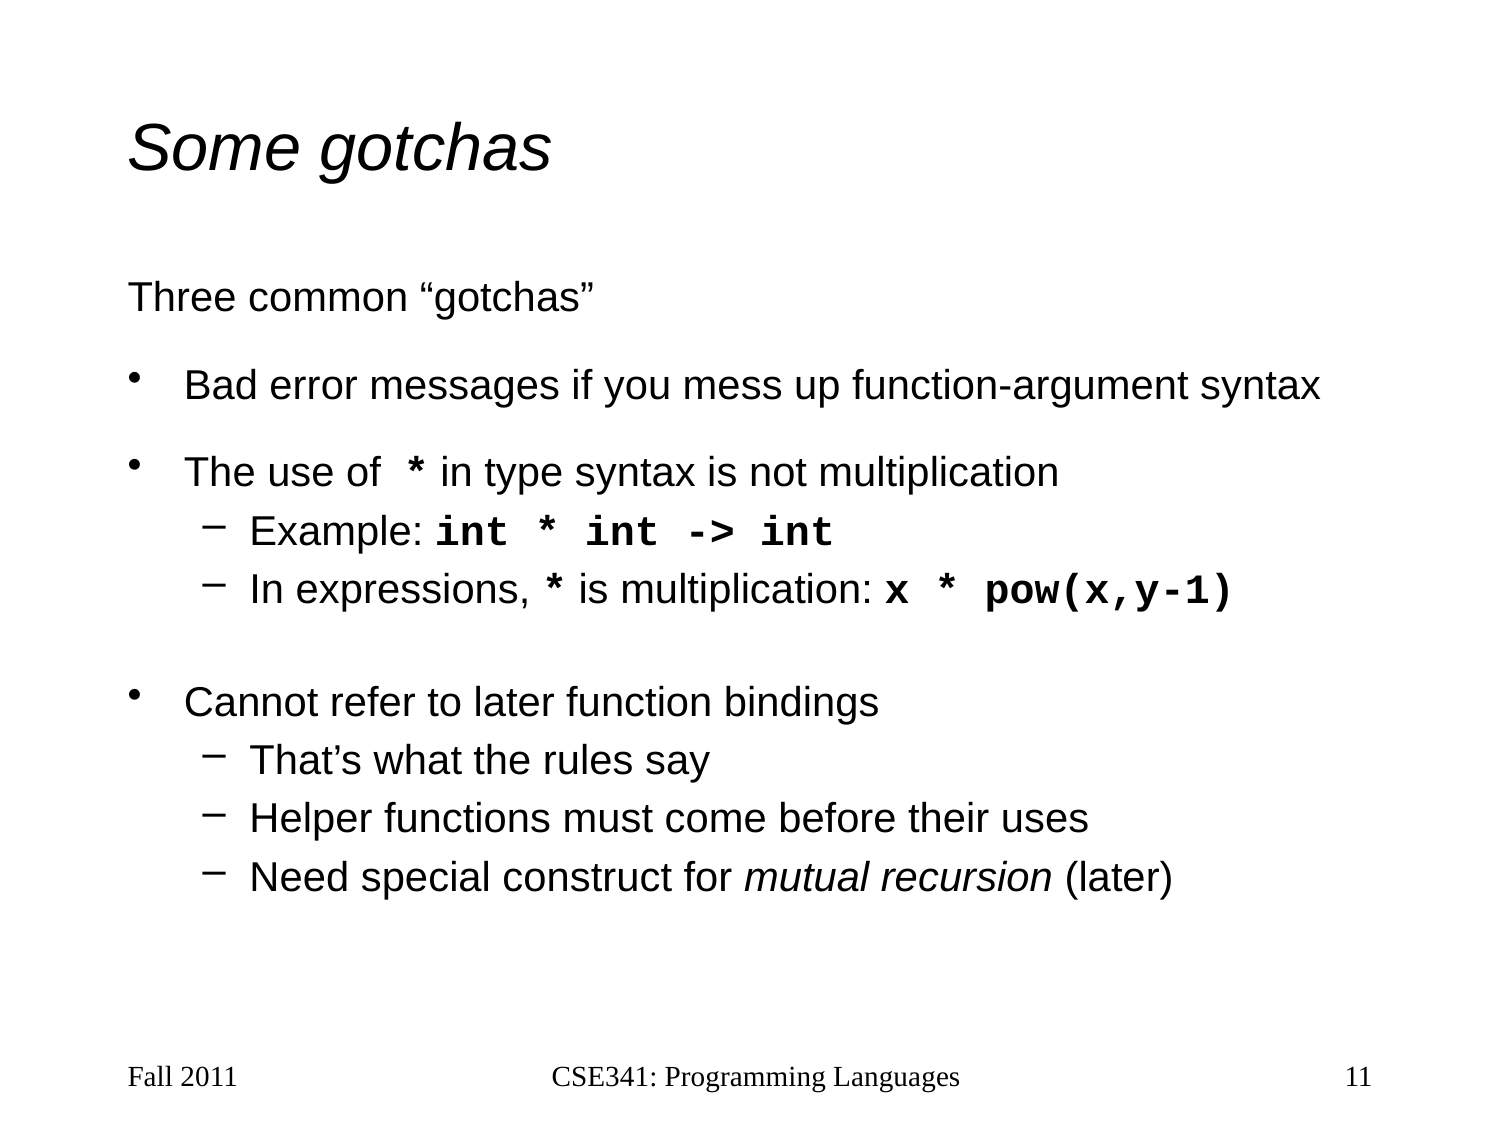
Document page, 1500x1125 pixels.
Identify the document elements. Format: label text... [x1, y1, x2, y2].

footer CSE341: Programming Languages [474, 1049, 1038, 1125]
slide_number 11 [1074, 1049, 1388, 1125]
title Some gotchas [112, 49, 1388, 238]
list Three common “gotchas” Bad error messages if you mess up function-argument syntax The use of * in type syntax is not multiplication Example: int * int -> int In expressions, * is multiplication: x * pow(x,y-1) Cannot refer to later function bindings That’s what the rules say Helper functions must come before their uses Need special construct for mutual recursion (later) [112, 262, 1388, 1001]
slide_number Fall 2011 [112, 1049, 426, 1125]
